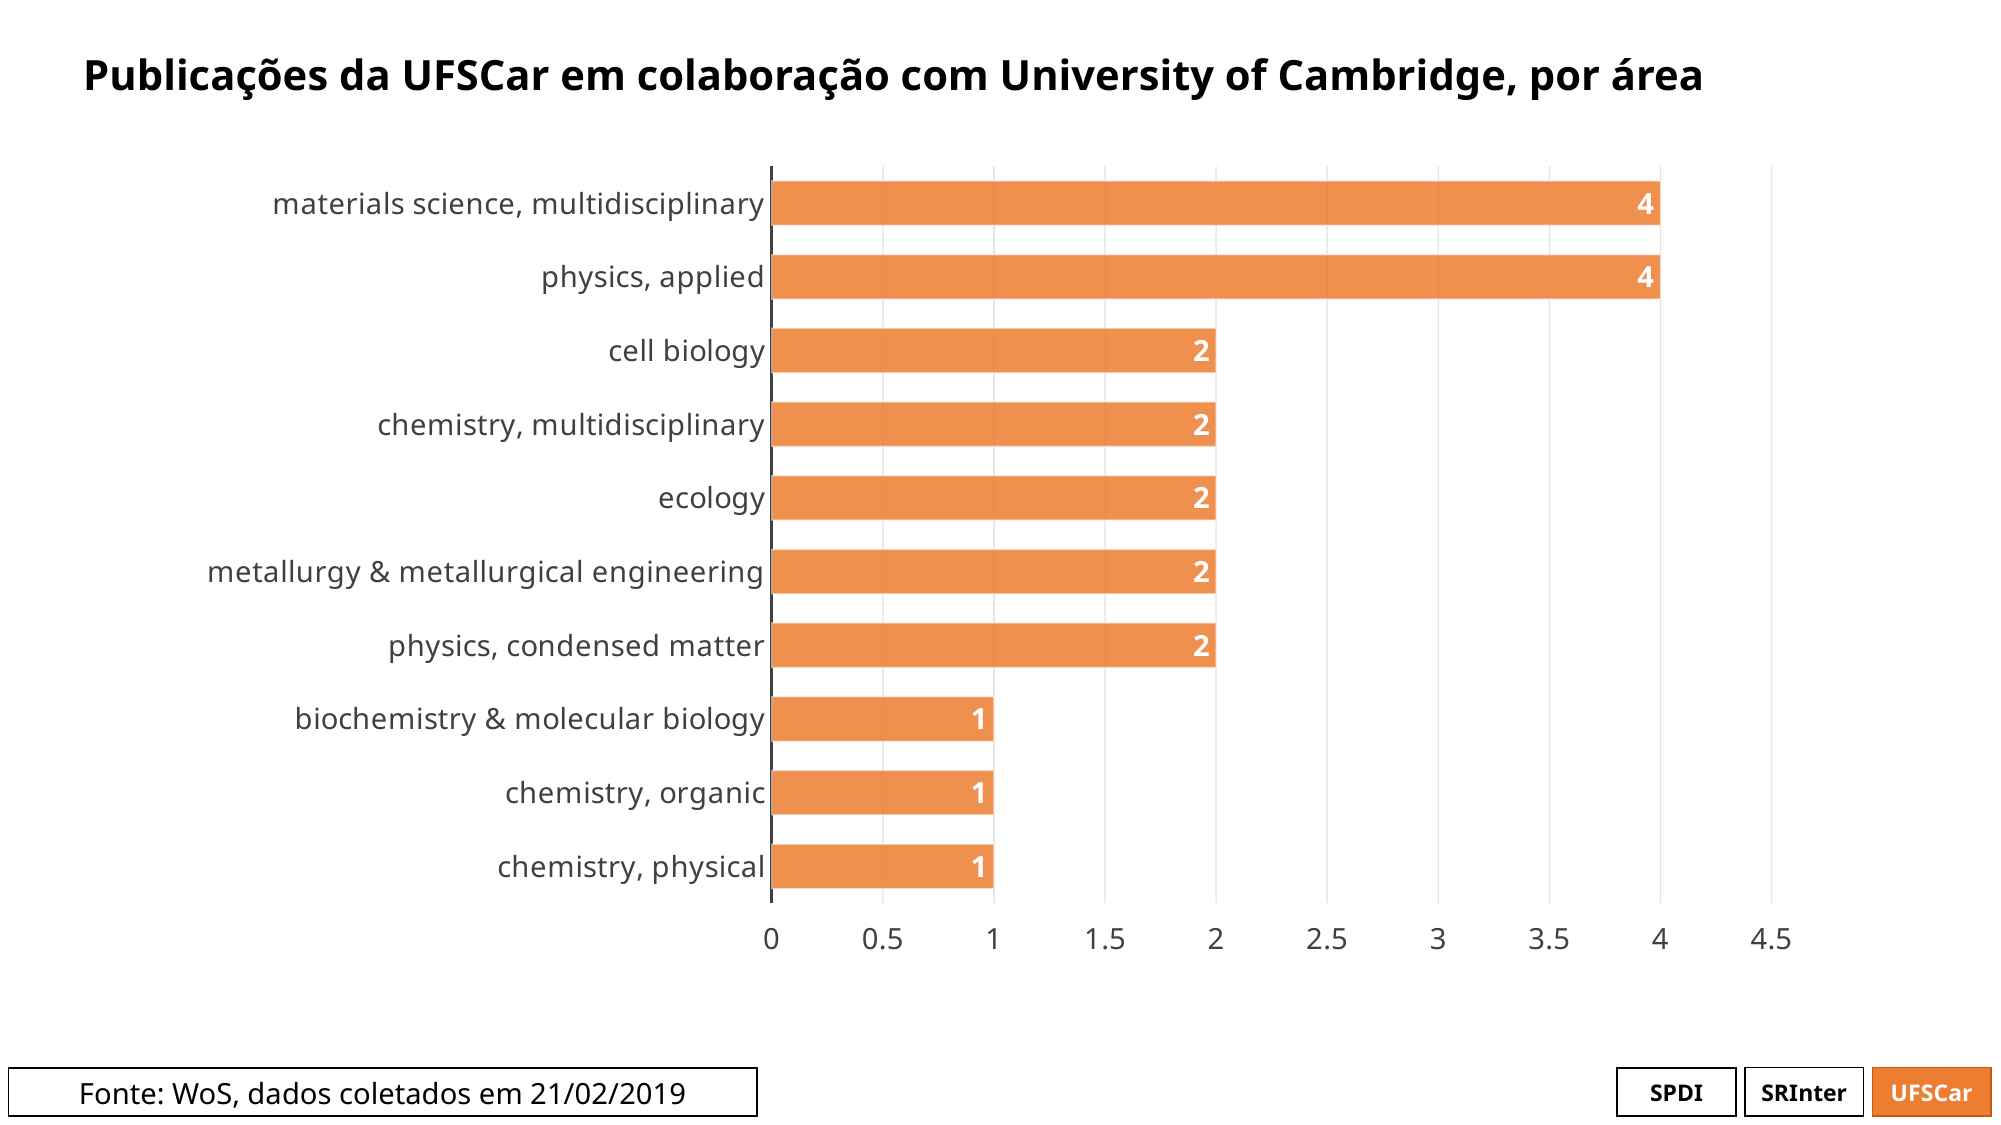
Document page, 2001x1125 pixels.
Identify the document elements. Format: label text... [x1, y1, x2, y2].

chart [173, 149, 1827, 976]
title Publicações da UFSCar em colaboração com University of Cambridge, por área [68, 8, 1931, 145]
